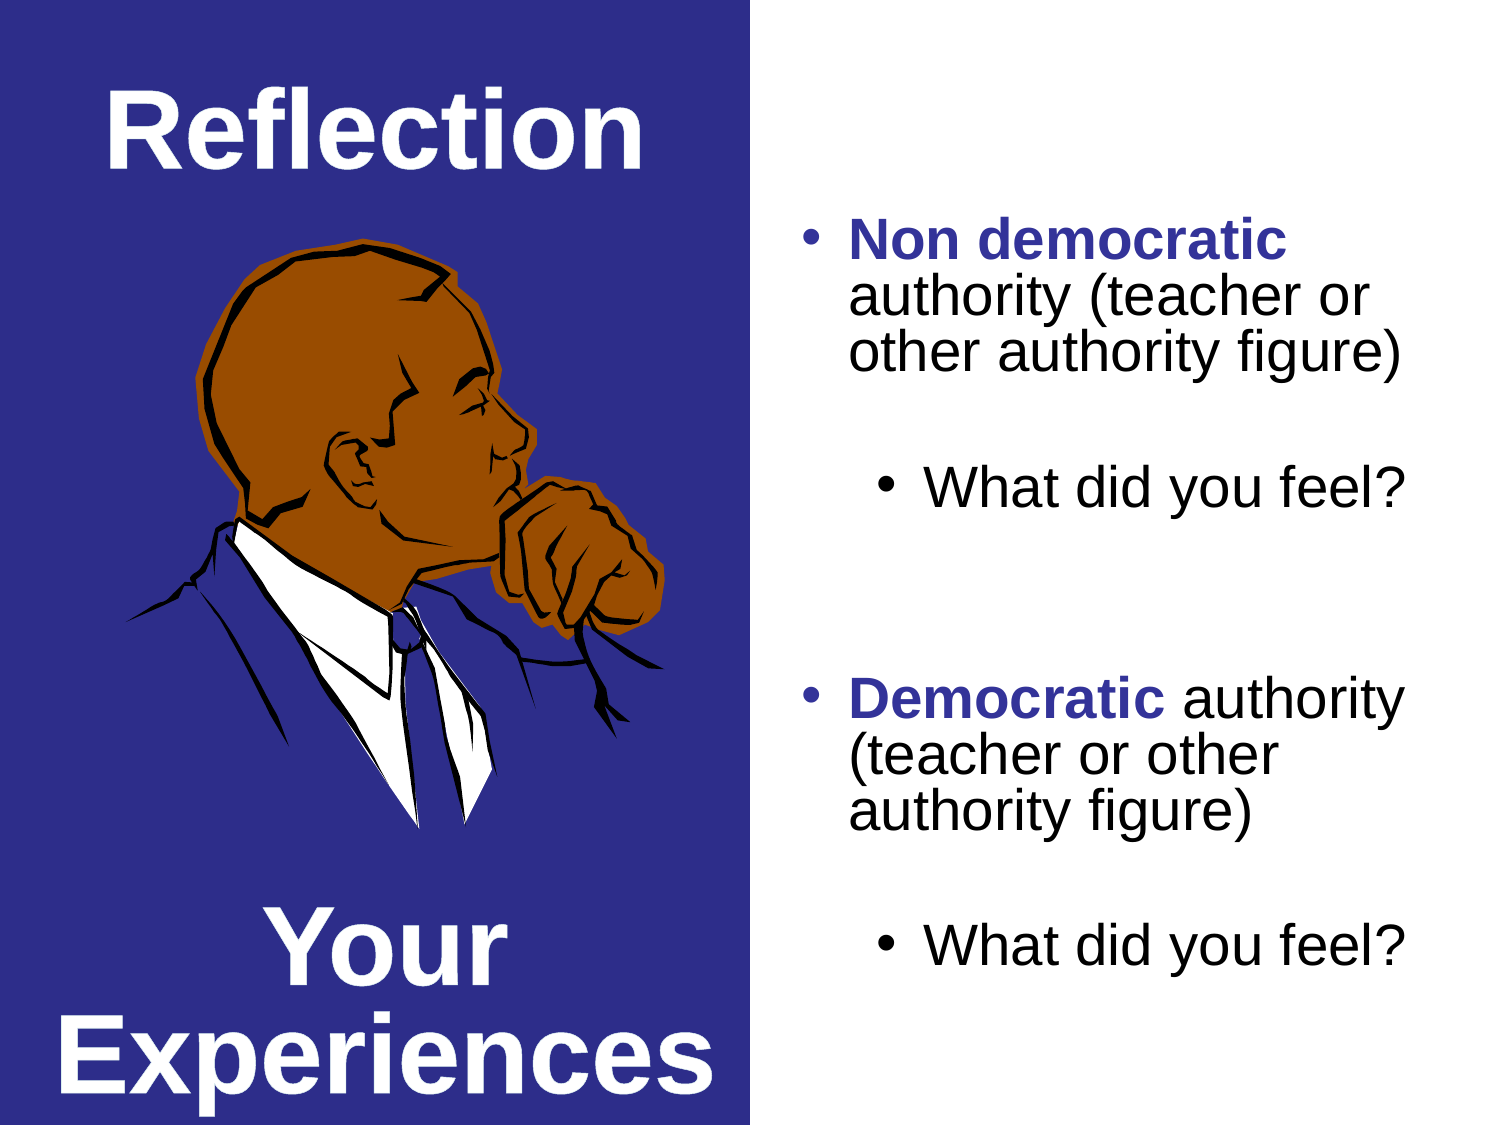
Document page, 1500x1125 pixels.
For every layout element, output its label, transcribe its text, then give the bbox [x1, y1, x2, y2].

text_box Your Experiences [20, 891, 750, 1123]
picture [750, 0, 1500, 1125]
text_box Reflection [87, 74, 662, 198]
picture [125, 238, 665, 830]
text_box Non democratic authority (teacher or other authority figure) What did you feel? [786, 207, 1500, 526]
text_box [0, 0, 750, 1125]
text_box Democratic authority (teacher or other authority figure) What did you feel? [786, 666, 1500, 985]
